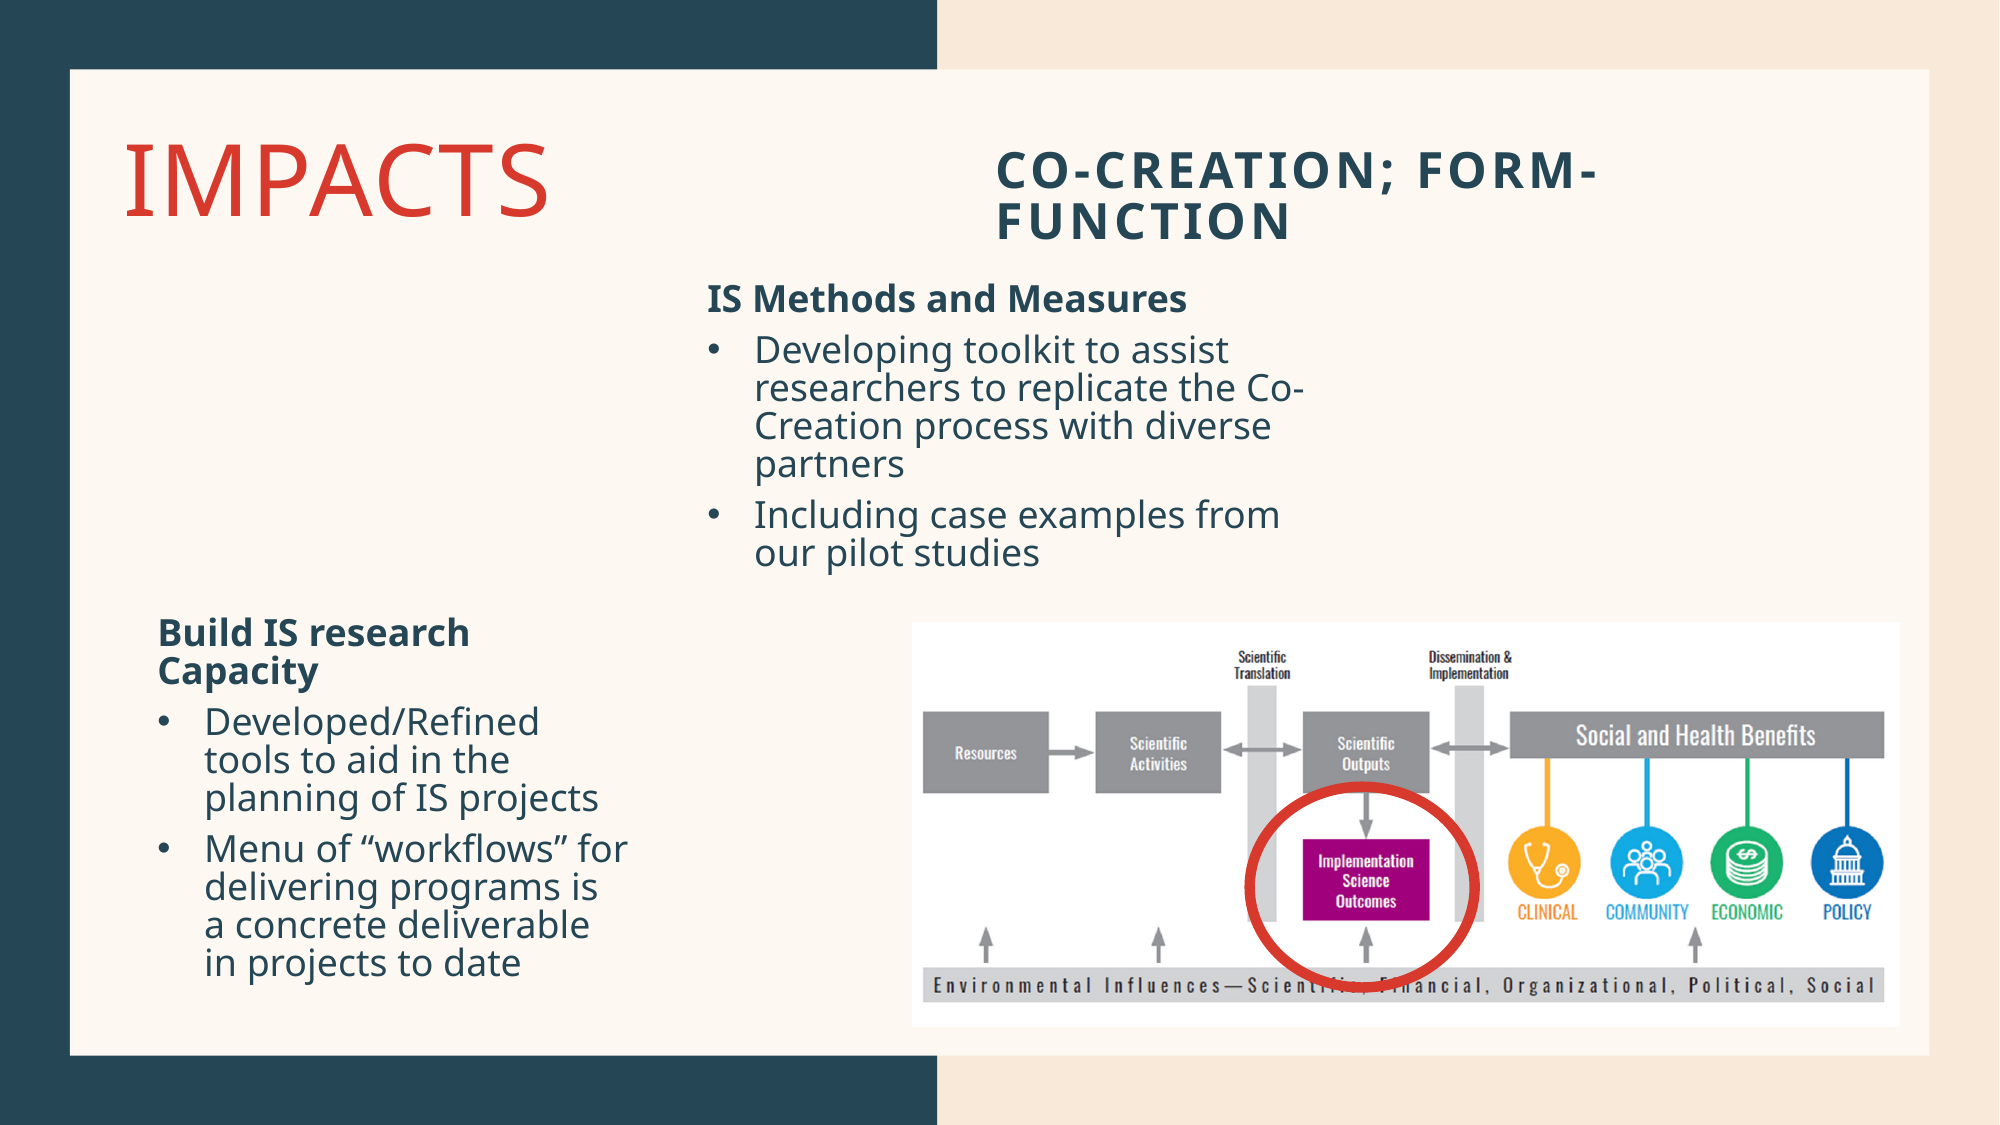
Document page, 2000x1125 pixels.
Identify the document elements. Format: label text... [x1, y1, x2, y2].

list Build IS research Capacity Developed/Refined tools to aid in the planning of IS projects Menu of “workflows” for delivering programs is a concrete deliverable in projects to date [137, 605, 650, 881]
title impacts [103, 106, 778, 382]
list Co-creation; Form-function [975, 137, 1897, 200]
picture [911, 622, 1900, 1027]
list IS Methods and Measures Developing toolkit to assist researchers to replicate the Co-Creation process with diverse partners Including case examples from our pilot studies [687, 272, 1346, 492]
